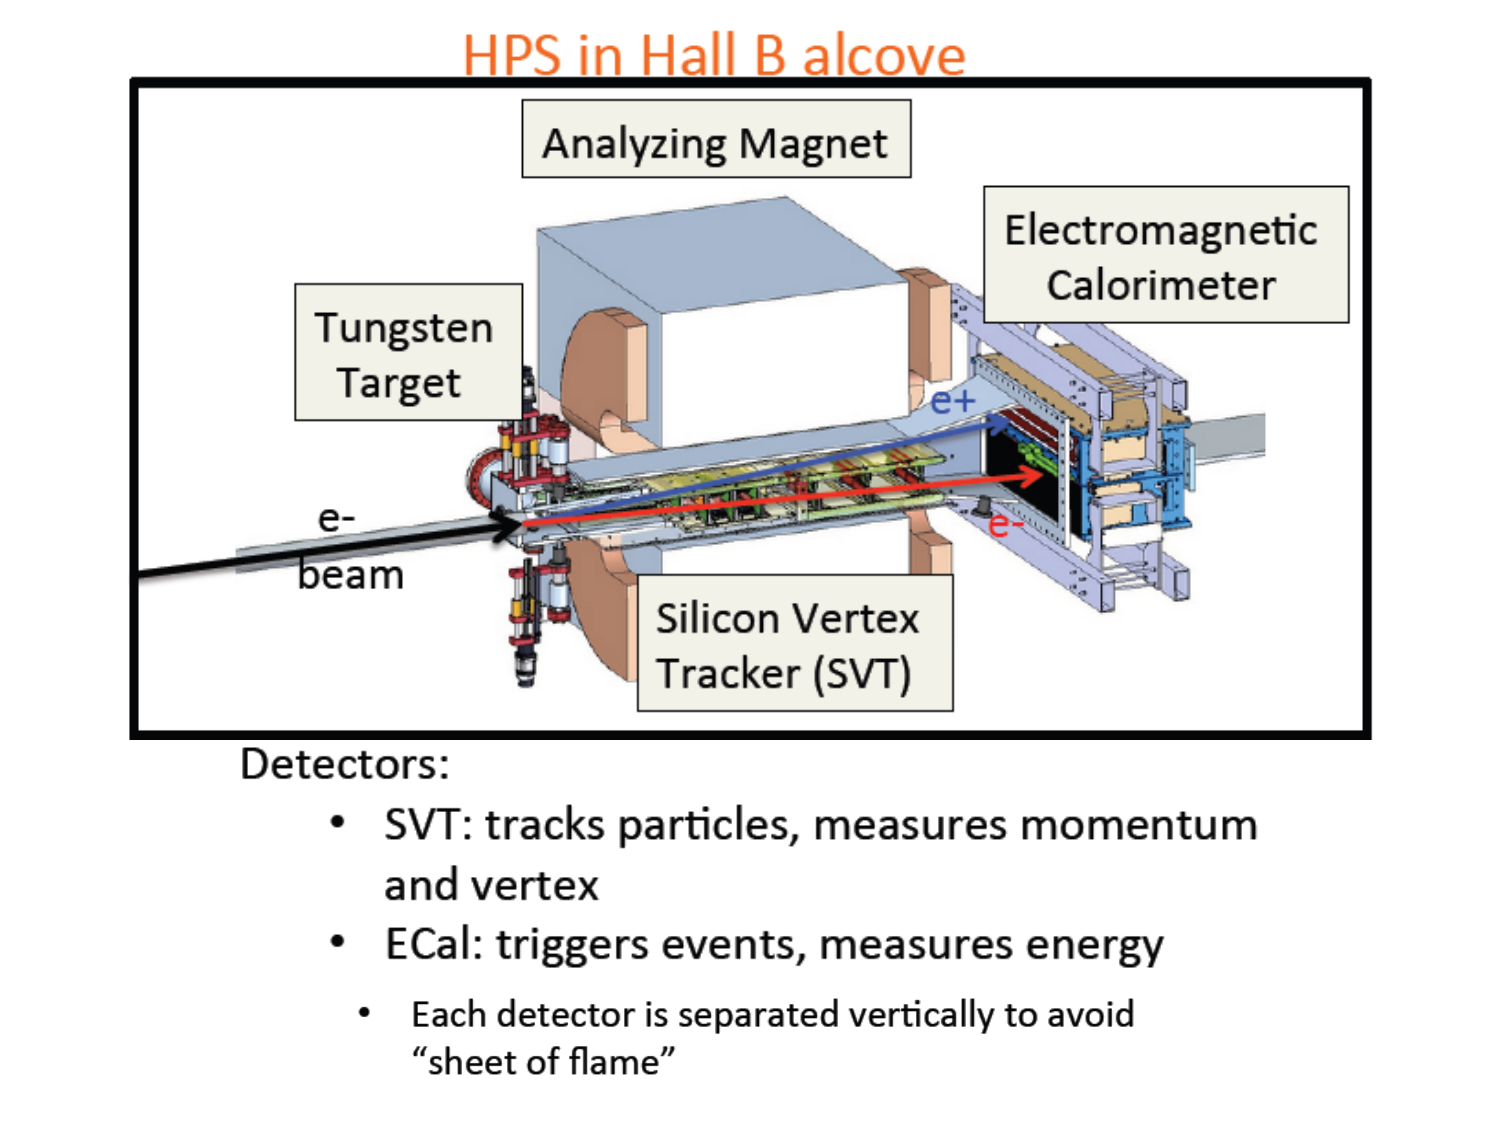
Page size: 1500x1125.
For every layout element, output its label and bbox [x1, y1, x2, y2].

text_box [229, 740, 1271, 979]
text_box [275, 980, 1238, 1115]
picture [229, 741, 1273, 980]
text_box [355, 995, 1144, 1095]
picture [356, 996, 1145, 1097]
text_box [128, 24, 1372, 738]
picture [128, 24, 1374, 740]
